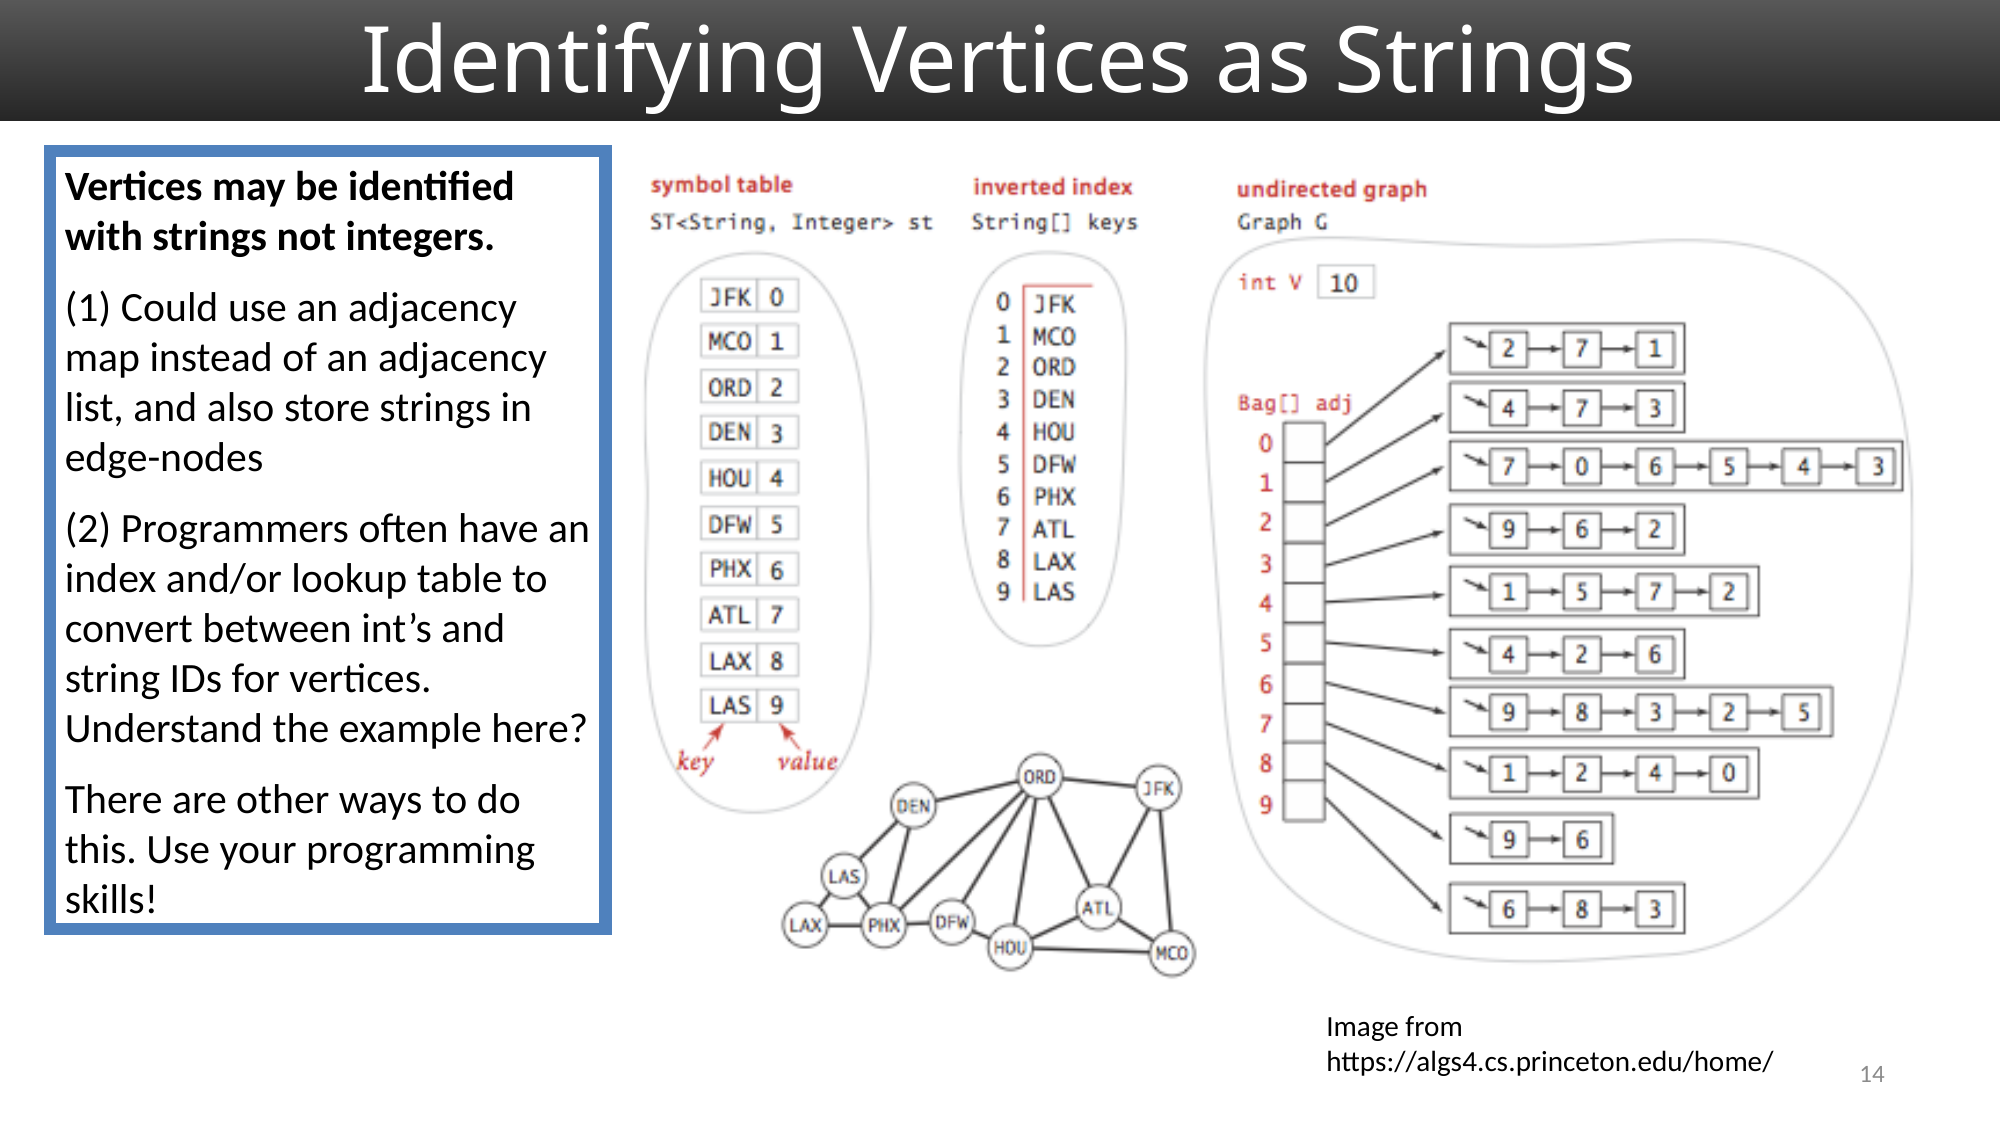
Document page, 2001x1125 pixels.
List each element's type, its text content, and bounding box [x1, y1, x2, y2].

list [587, 128, 1960, 1001]
title Identifying Vertices as Strings [99, 0, 1900, 150]
text_box Vertices may be identified with strings not integers. (1) Could use an adjacency map instead of an adjacency list, and also store strings in edge-nodes (2) Programmers often have an index and/or lookup table to convert between int’s and string IDs for vertices. Understand the example here? There are other ways to do this. Use your programming skills! [49, 151, 582, 930]
slide_number 14 [1433, 1042, 1900, 1103]
text_box Image from https://algs4.cs.princeton.edu/home/ [1311, 1008, 1789, 1085]
